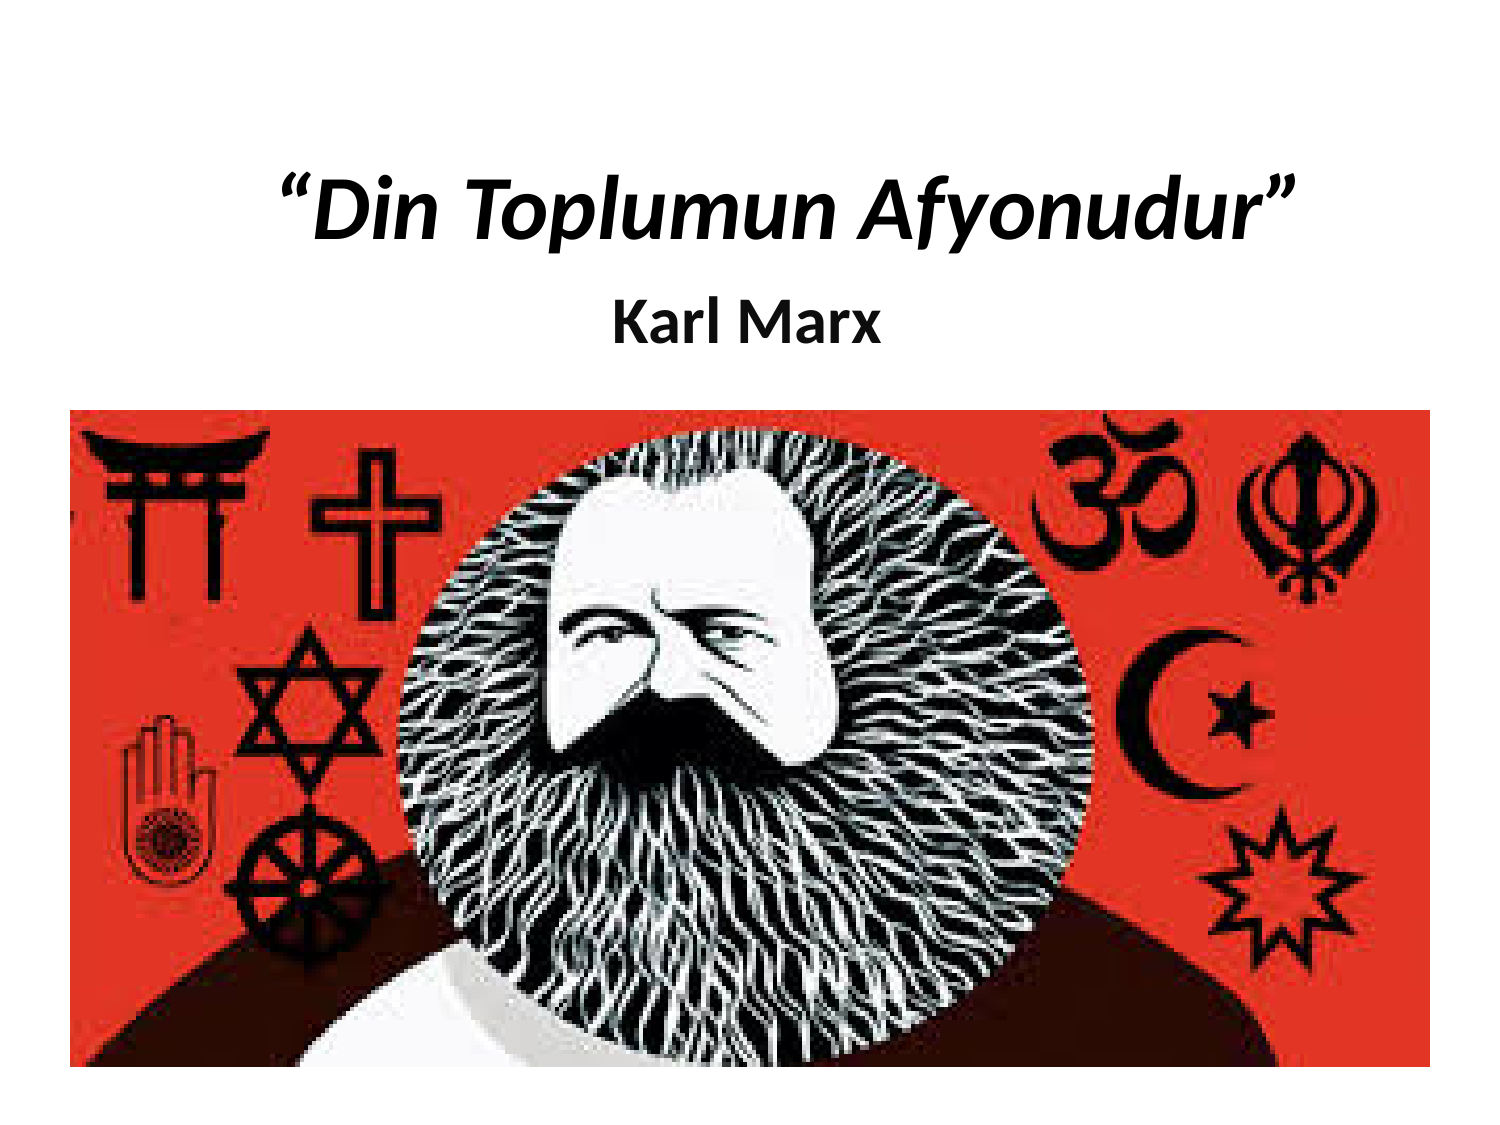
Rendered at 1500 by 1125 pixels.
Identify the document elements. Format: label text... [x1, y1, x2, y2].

title “Din Toplumun Afyonudur” [152, 82, 1428, 324]
picture [70, 409, 1430, 1067]
subtitle Karl Marx [222, 269, 1273, 408]
